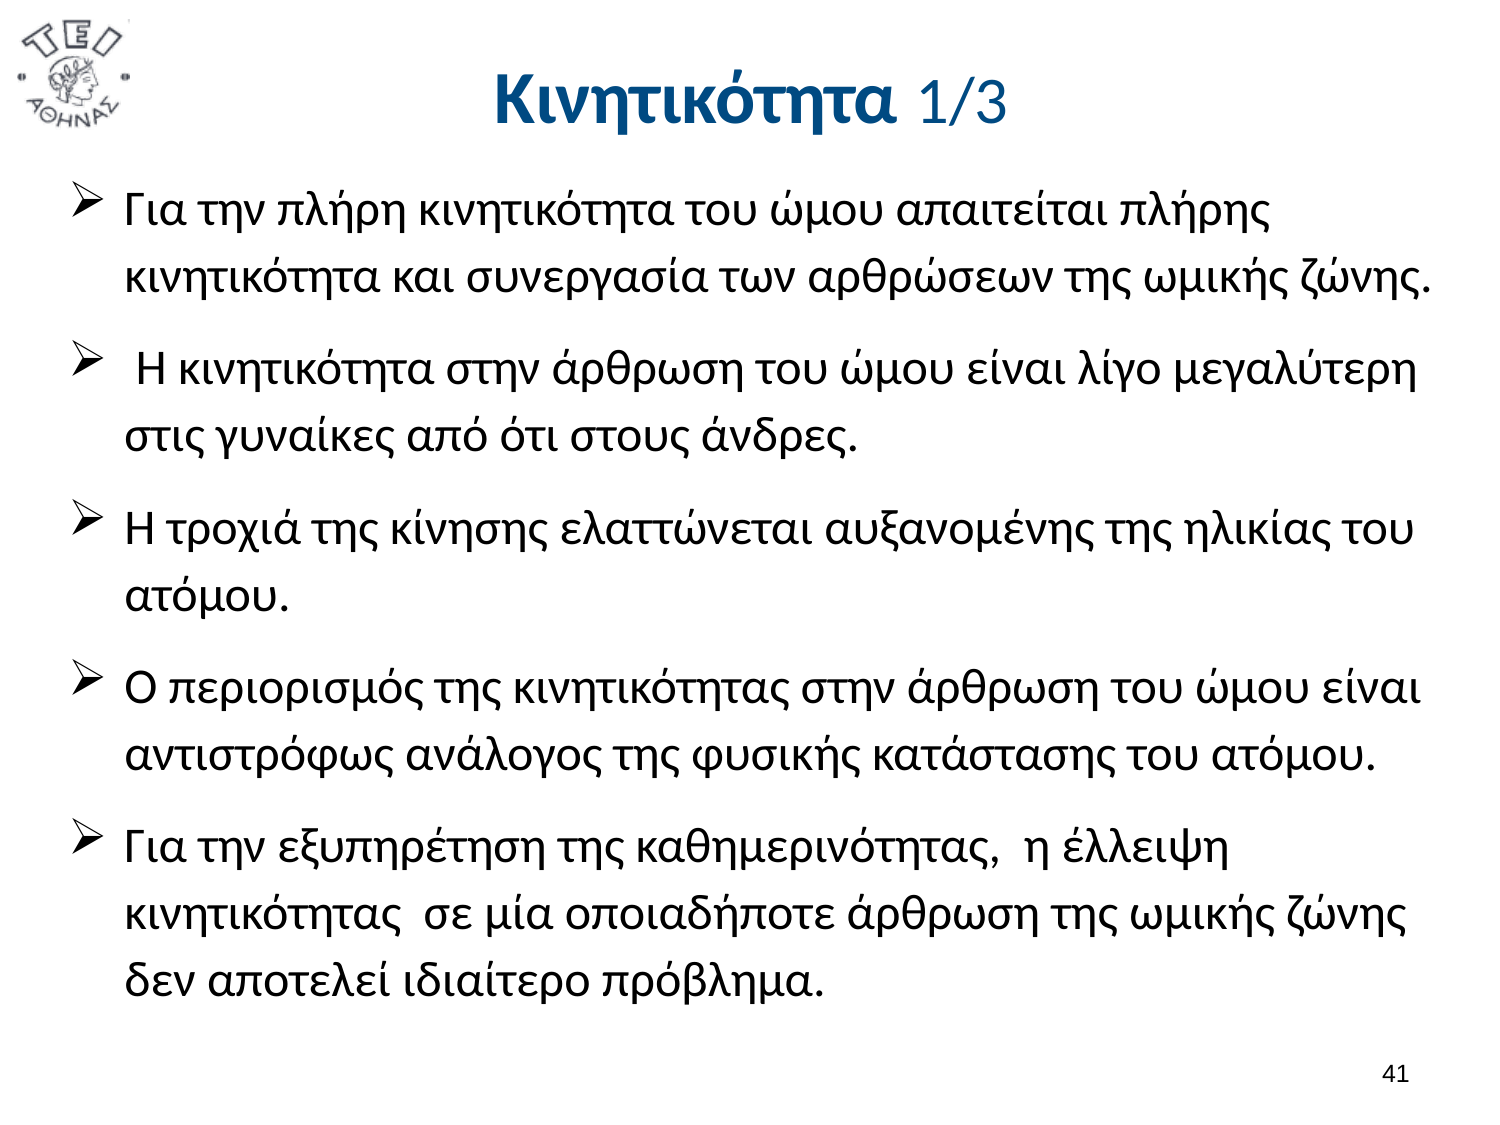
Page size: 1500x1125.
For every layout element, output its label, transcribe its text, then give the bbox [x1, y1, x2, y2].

picture [17, 19, 76, 133]
list Για την πλήρη κινητικότητα του ώμου απαιτείται πλήρης κινητικότητα και συνεργασία των αρθρώσεων της ωμικής ζώνης. Η κινητικότητα στην άρθρωση του ώμου είναι λίγο μεγαλύτερη στις γυναίκες από ότι στους άνδρες. Η τροχιά της κίνησης ελαττώνεται αυξανομένης της ηλικίας του ατόμου. Ο περιορισμός της κινητικότητας στην άρθρωση του ώμου είναι αντιστρόφως ανάλογος της φυσικής κατάστασης του ατόμου. Για την εξυπηρέτηση της καθημερινότητας, η έλλειψη κινητικότητας σε μία οποιαδήποτε άρθρωση της ωμικής ζώνης δεν αποτελεί ιδιαίτερο πρόβλημα. [53, 160, 1459, 1047]
title Κινητικότητα 1/3 [76, 19, 1427, 160]
slide_number 40 [1074, 1042, 1425, 1103]
